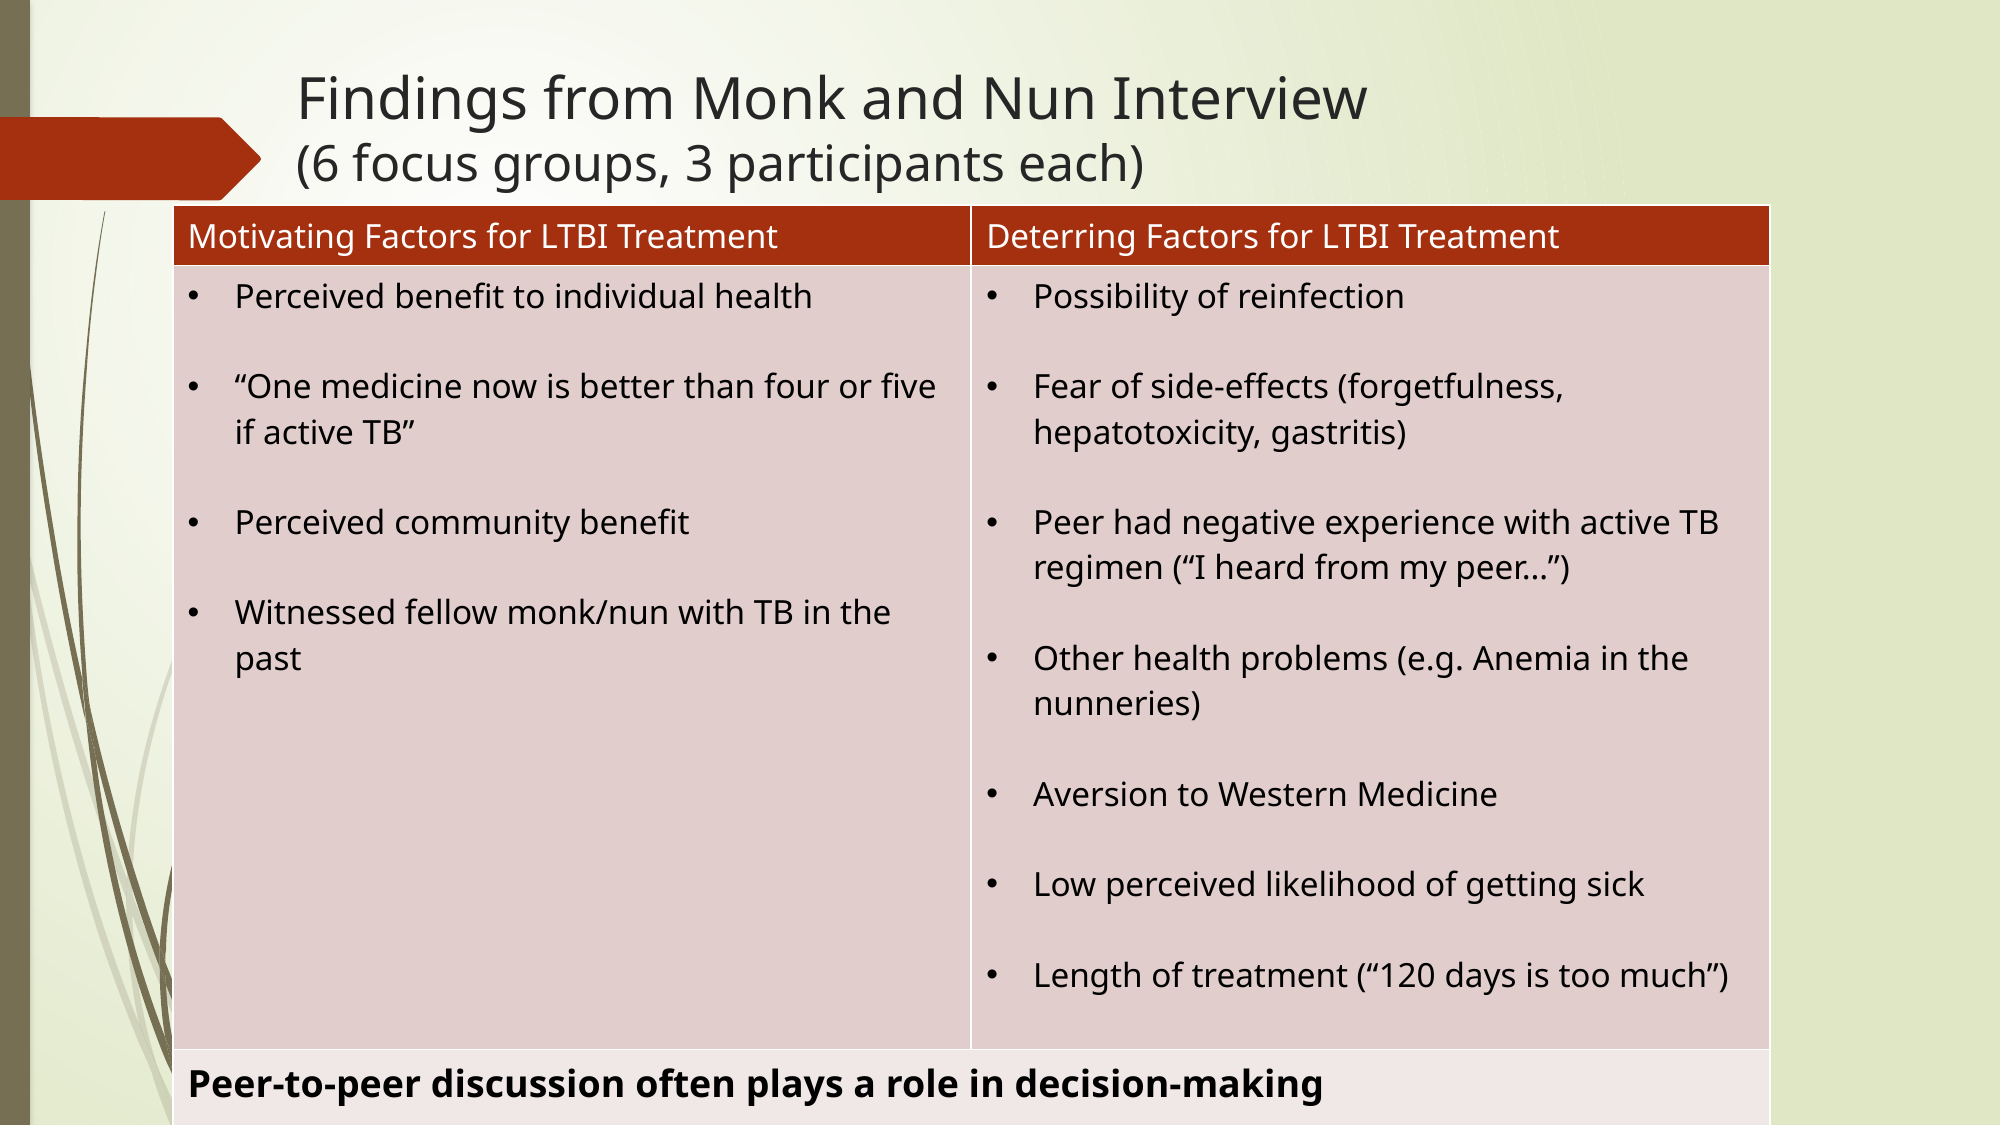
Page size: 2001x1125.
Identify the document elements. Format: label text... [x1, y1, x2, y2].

table_cell Possibility of reinfection Fear of side-effects (forgetfulness, hepatotoxicity, gastritis) Peer had negative experience with active TB regimen (“I heard from my peer…”) Other health problems (e.g. Anemia in the nunneries) Aversion to Western Medicine Low perceived likelihood of getting sick Length of treatment (“120 days is too much”) [972, 266, 1769, 1049]
table_cell Peer-to-peer discussion often plays a role in decision-making [174, 1050, 1769, 1125]
table_header Motivating Factors for LTBI Treatment [174, 206, 970, 265]
table_header Deterring Factors for LTBI Treatment [972, 206, 1769, 265]
table_cell Perceived benefit to individual health “One medicine now is better than four or five if active TB” Perceived community benefit Witnessed fellow monk/nun with TB in the past [174, 266, 970, 1049]
title Findings from Monk and Nun Interview (6 focus groups, 3 participants each) [281, 53, 1861, 264]
